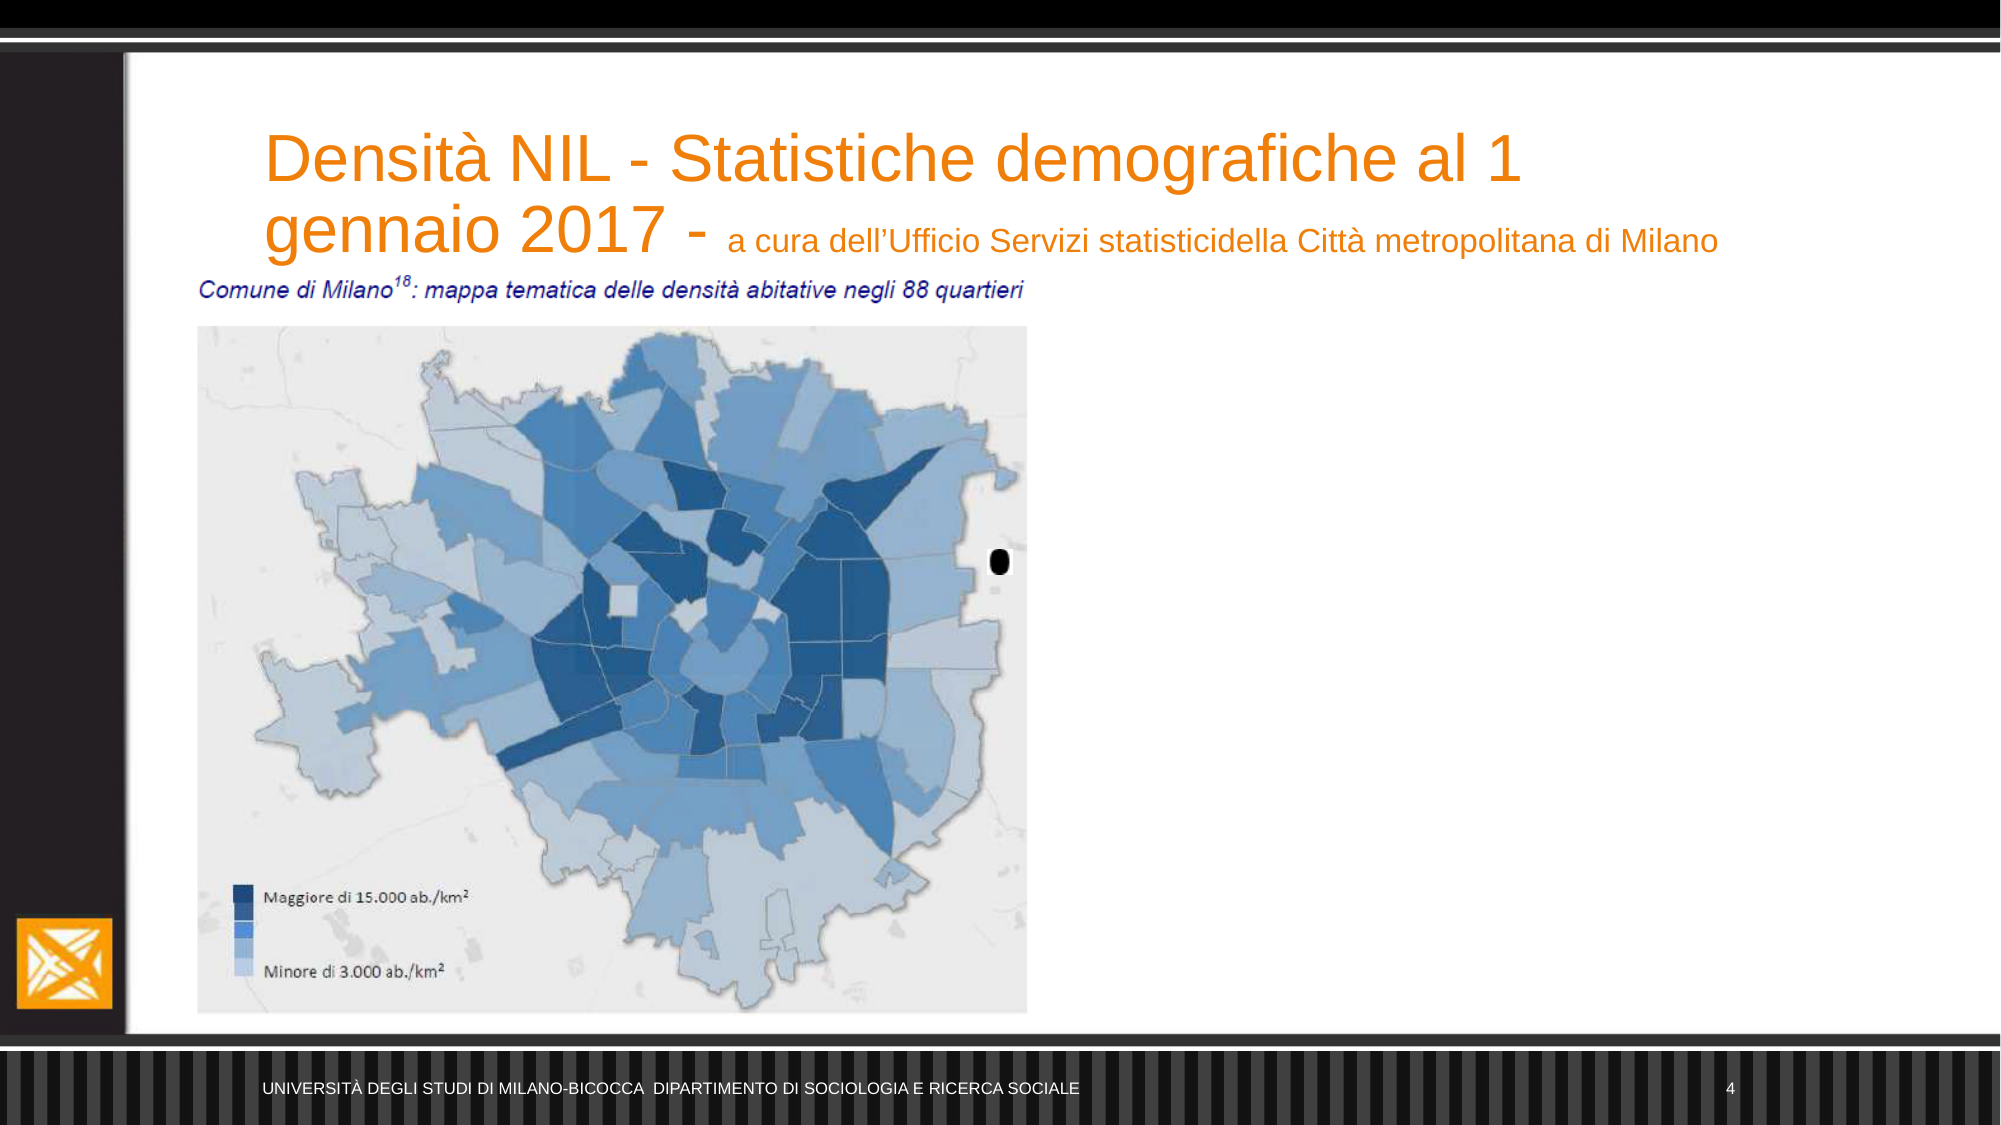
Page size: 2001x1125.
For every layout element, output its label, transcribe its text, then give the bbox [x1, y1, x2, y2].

picture [0, 53, 2001, 1034]
slide_number 4 [1596, 1069, 1751, 1107]
title Densità NIL - Statistiche demografiche al 1 gennaio 2017 - a cura dell’Ufficio Servizi statisticidella Città metropolitana di Milano [249, 99, 1751, 275]
footer Università degli Studi di Milano-Bicocca Dipartimento di Sociologia e Ricerca Sociale [247, 1069, 1243, 1107]
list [189, 274, 1032, 1016]
